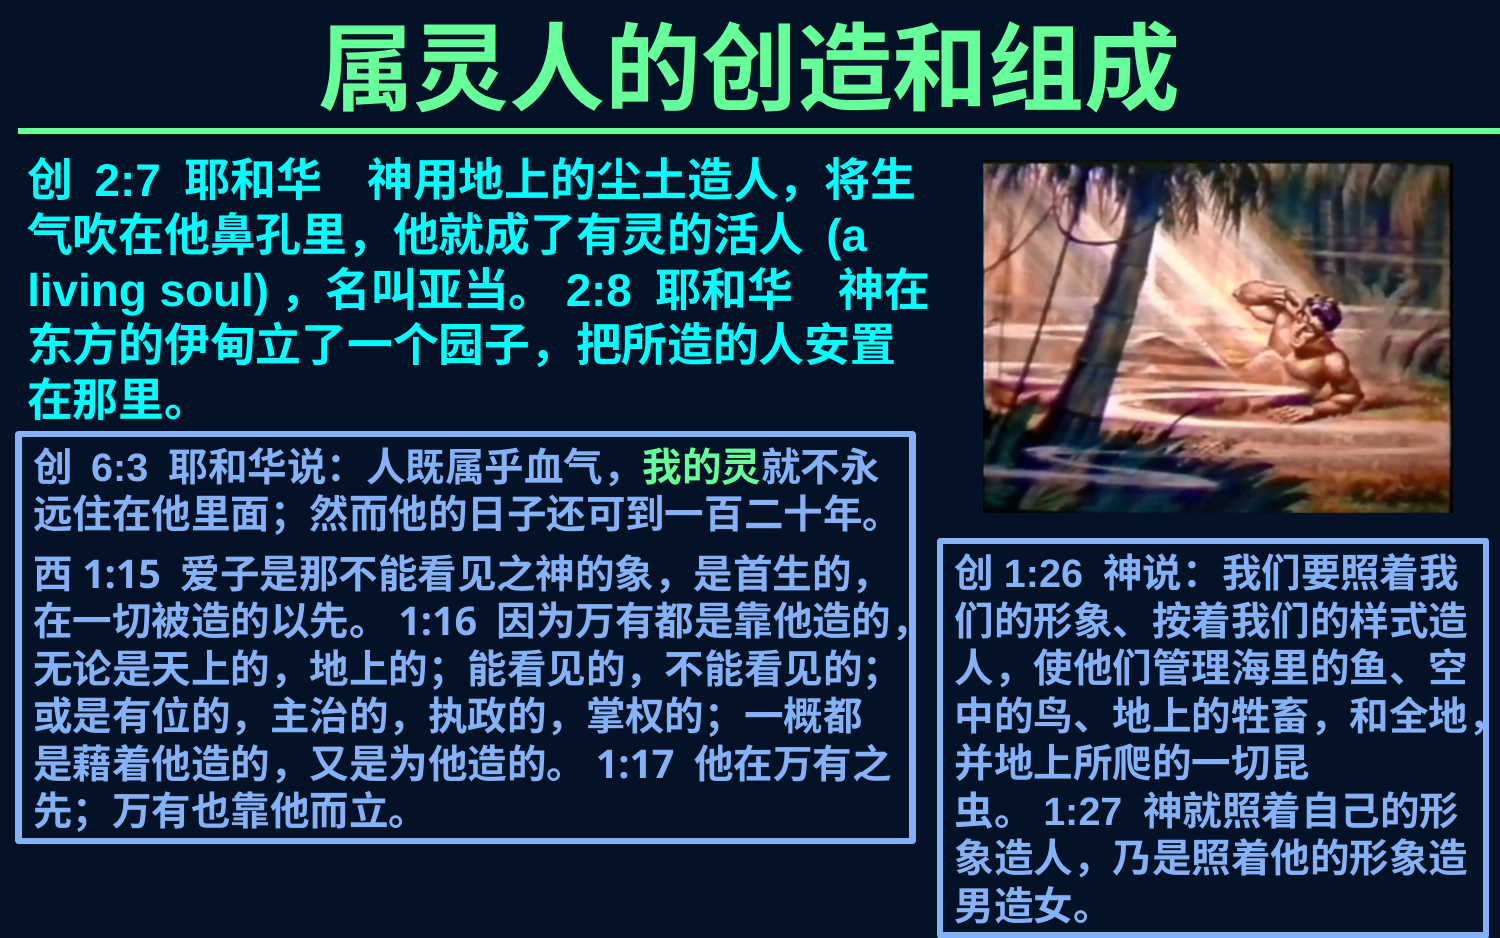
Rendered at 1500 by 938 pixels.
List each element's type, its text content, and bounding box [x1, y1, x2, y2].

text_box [12, 143, 1453, 513]
text_box 创 6:3 耶和华说：人既属乎血气，我的灵就不永远住在他里面；然而他的日子还可到一百二十年。 西1:15 爱子是那不能看见之神的象，是首生的，在一切被造的以先。1:16 因为万有都是靠他造的，无论是天上的，地上的；能看见的，不能看见的；或是有位的，主治的，执政的，掌权的；一概都是藉着他造的，又是为他造的。1:17 他在万有之先；万有也靠他而立。 [18, 521, 913, 842]
text_box 创1:26 神说：我们要照着我们的形象、按着我们的样式造人，使他们管理海里的鱼、空中的鸟、地上的牲畜，和全地，并地上所爬的一切昆虫。1:27 神就照着自己的形象造人，乃是照着他的形象造男造女。 [940, 541, 1487, 936]
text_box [17, 0, 1500, 132]
